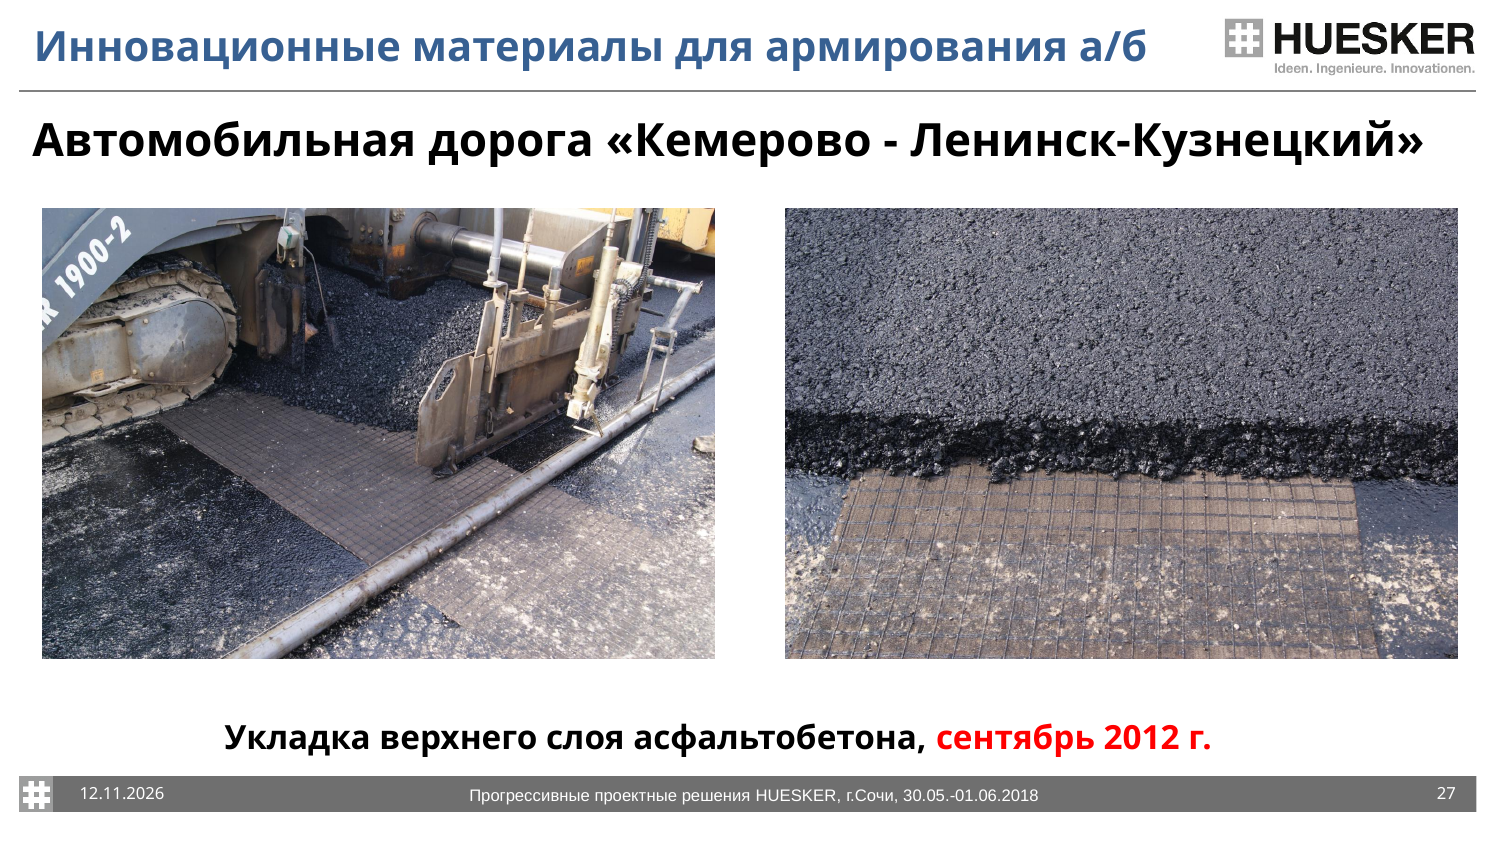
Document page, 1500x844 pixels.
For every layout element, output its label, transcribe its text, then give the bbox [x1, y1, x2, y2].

picture [1471, 776, 1477, 812]
subtitle Автомобильная дорога «Кемерово - Ленинск-Кузнецкий» [17, 102, 1471, 186]
picture [785, 208, 1458, 659]
picture [19, 776, 64, 812]
title Инновационные материалы для армирования а/б [18, 10, 1200, 80]
picture [1216, 10, 1483, 81]
picture [415, 776, 1120, 812]
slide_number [64, 775, 415, 820]
text_box Укладка верхнего слоя асфальтобетона, сентябрь 2012 г. [126, 708, 1320, 764]
picture [41, 208, 715, 659]
slide_number 27 [1120, 775, 1471, 820]
